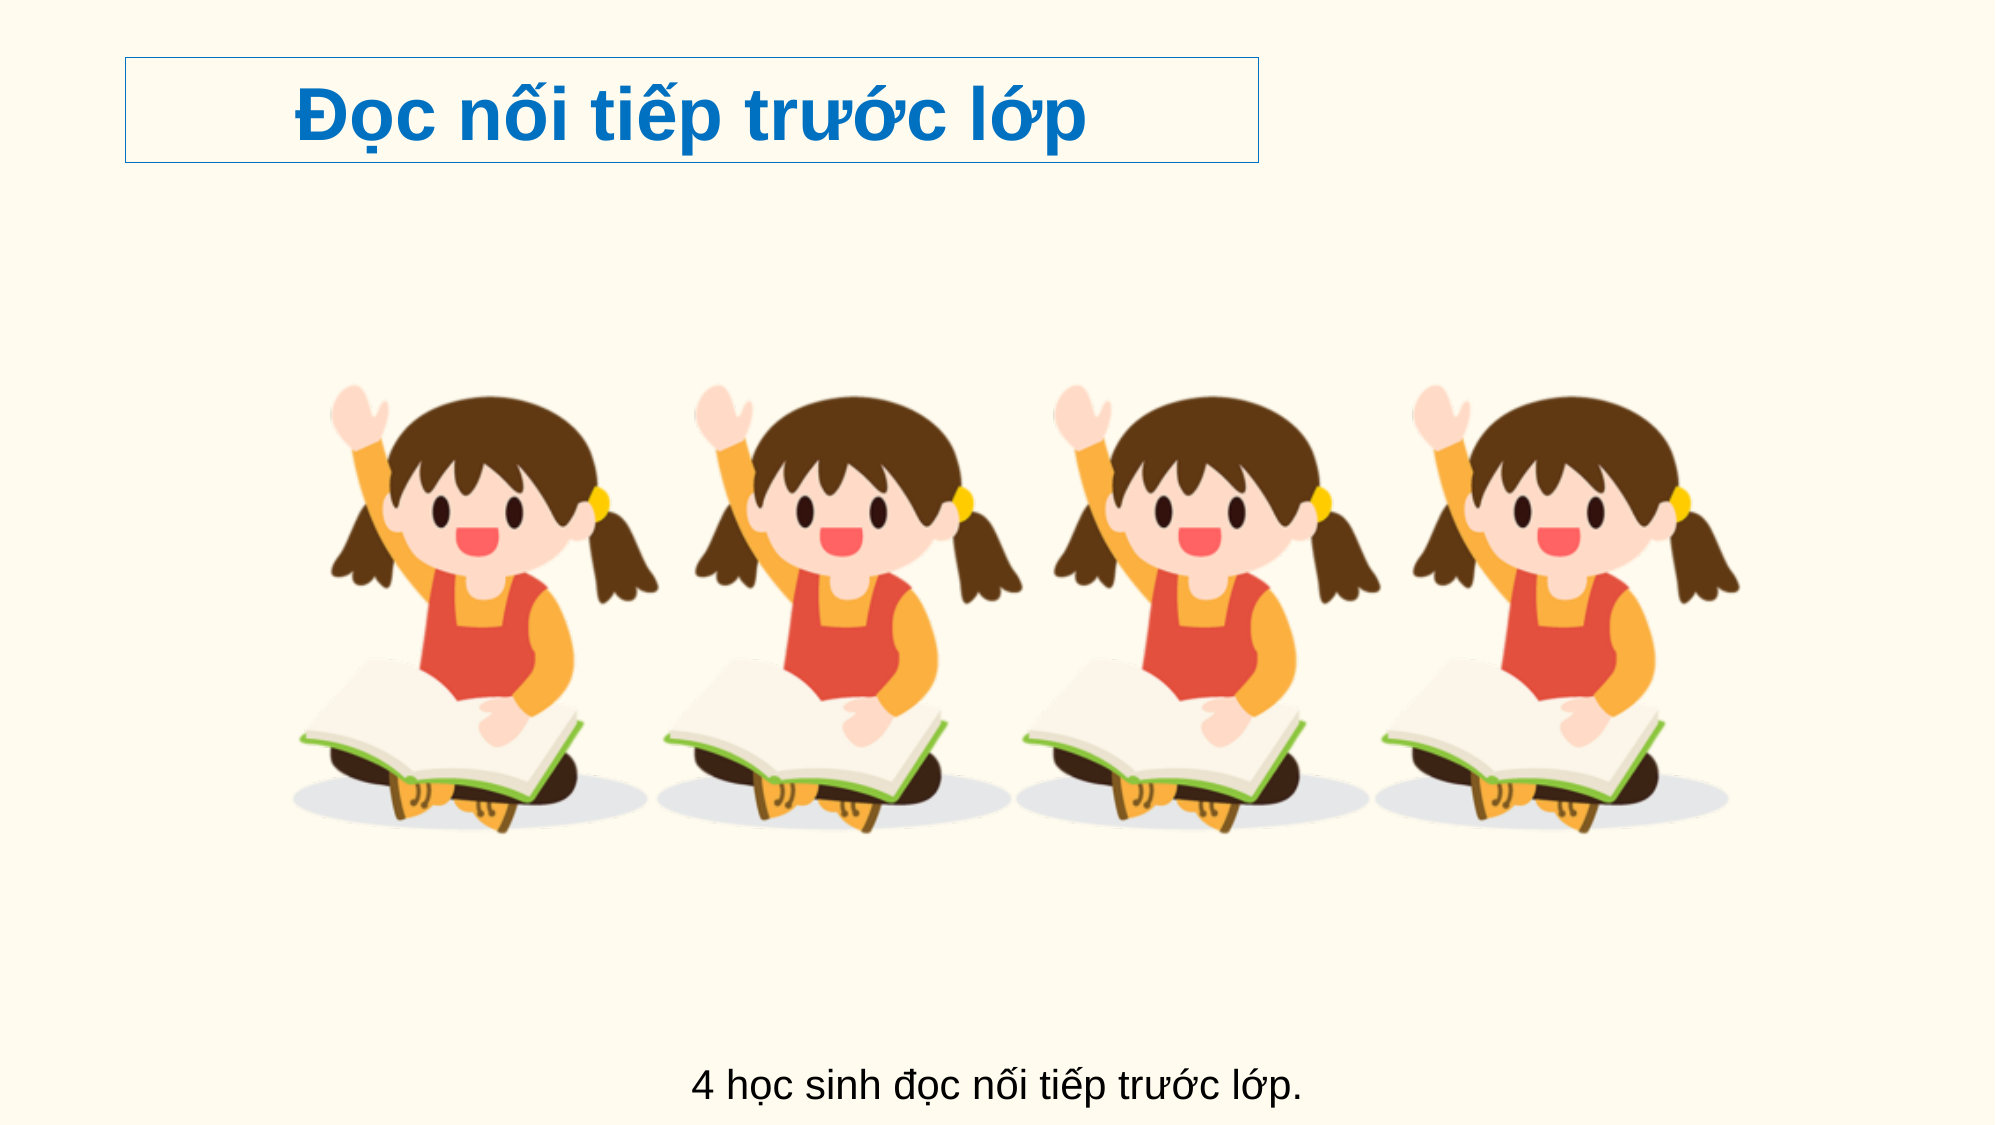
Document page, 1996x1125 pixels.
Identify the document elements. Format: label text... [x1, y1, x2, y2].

picture [259, 343, 1772, 871]
text_box 4 học sinh đọc nối tiếp trước lớp. [245, 1050, 1750, 1115]
text_box Đọc nối tiếp trước lớp [125, 57, 1259, 163]
